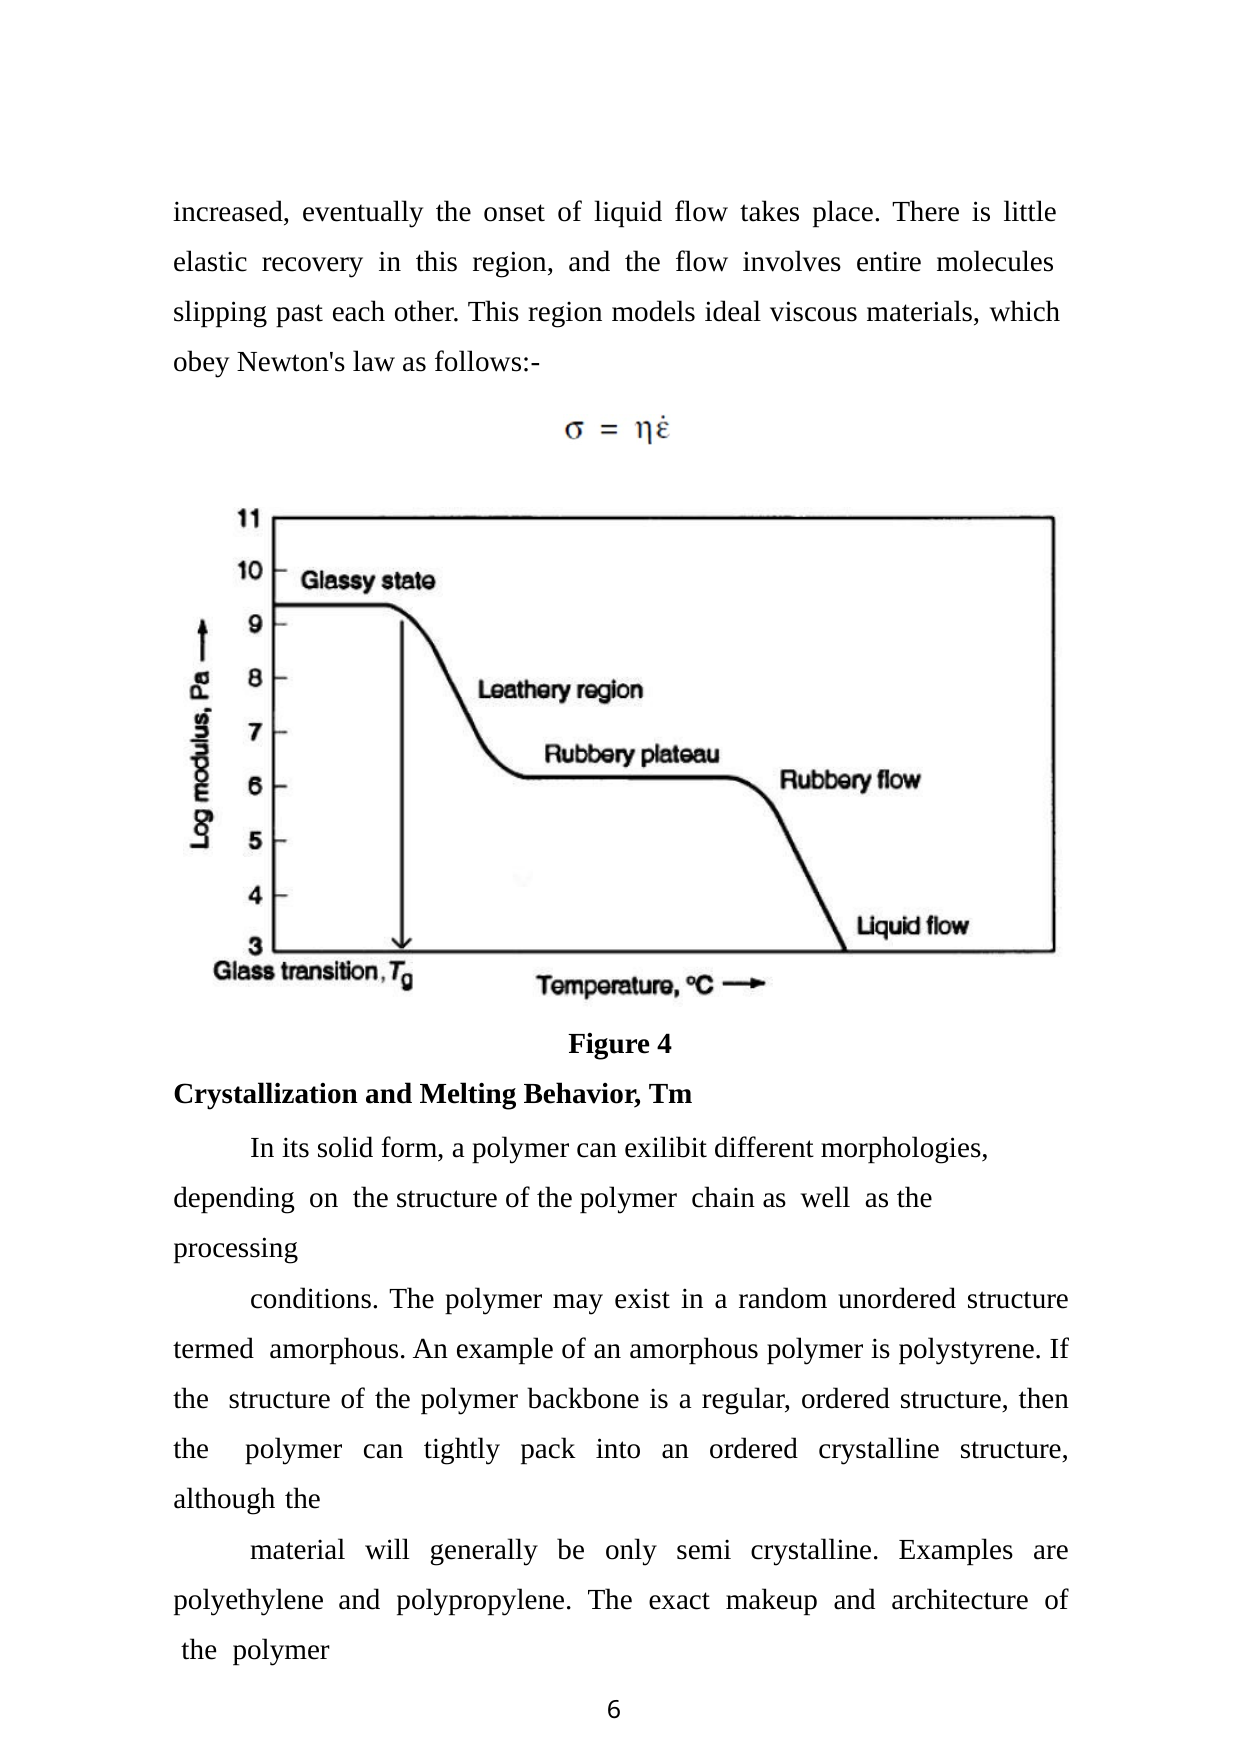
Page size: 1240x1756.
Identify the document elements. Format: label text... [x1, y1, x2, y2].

slide_number 10 [602, 1691, 639, 1756]
text_box increased, eventually the onset of liquid flow takes place. There is little elastic recovery in this region, and the flow involves entire molecules slipping past each other. This region models ideal viscous materials, which obey Newton's law as follows:- [171, 174, 1070, 377]
text_box Figure 4 Crystallization and Melting Behavior, Tm In its solid form, a polymer can exilibit different morphologies, depending on the structure of the polymer chain as well as the processing conditions. The polymer may exist in a random unordered structure termed amorphous. An example of an amorphous polymer is polystyrene. If the structure of the polymer backbone is a regular, ordered structure, then the polymer can tightly pack into an ordered crystalline structure, although the material will generally be only semi crystalline. Examples are polyethylene and polypropylene. The exact makeup and architecture of the polymer [171, 1007, 1070, 1666]
text_box [183, 507, 1063, 1007]
text_box [563, 414, 671, 445]
